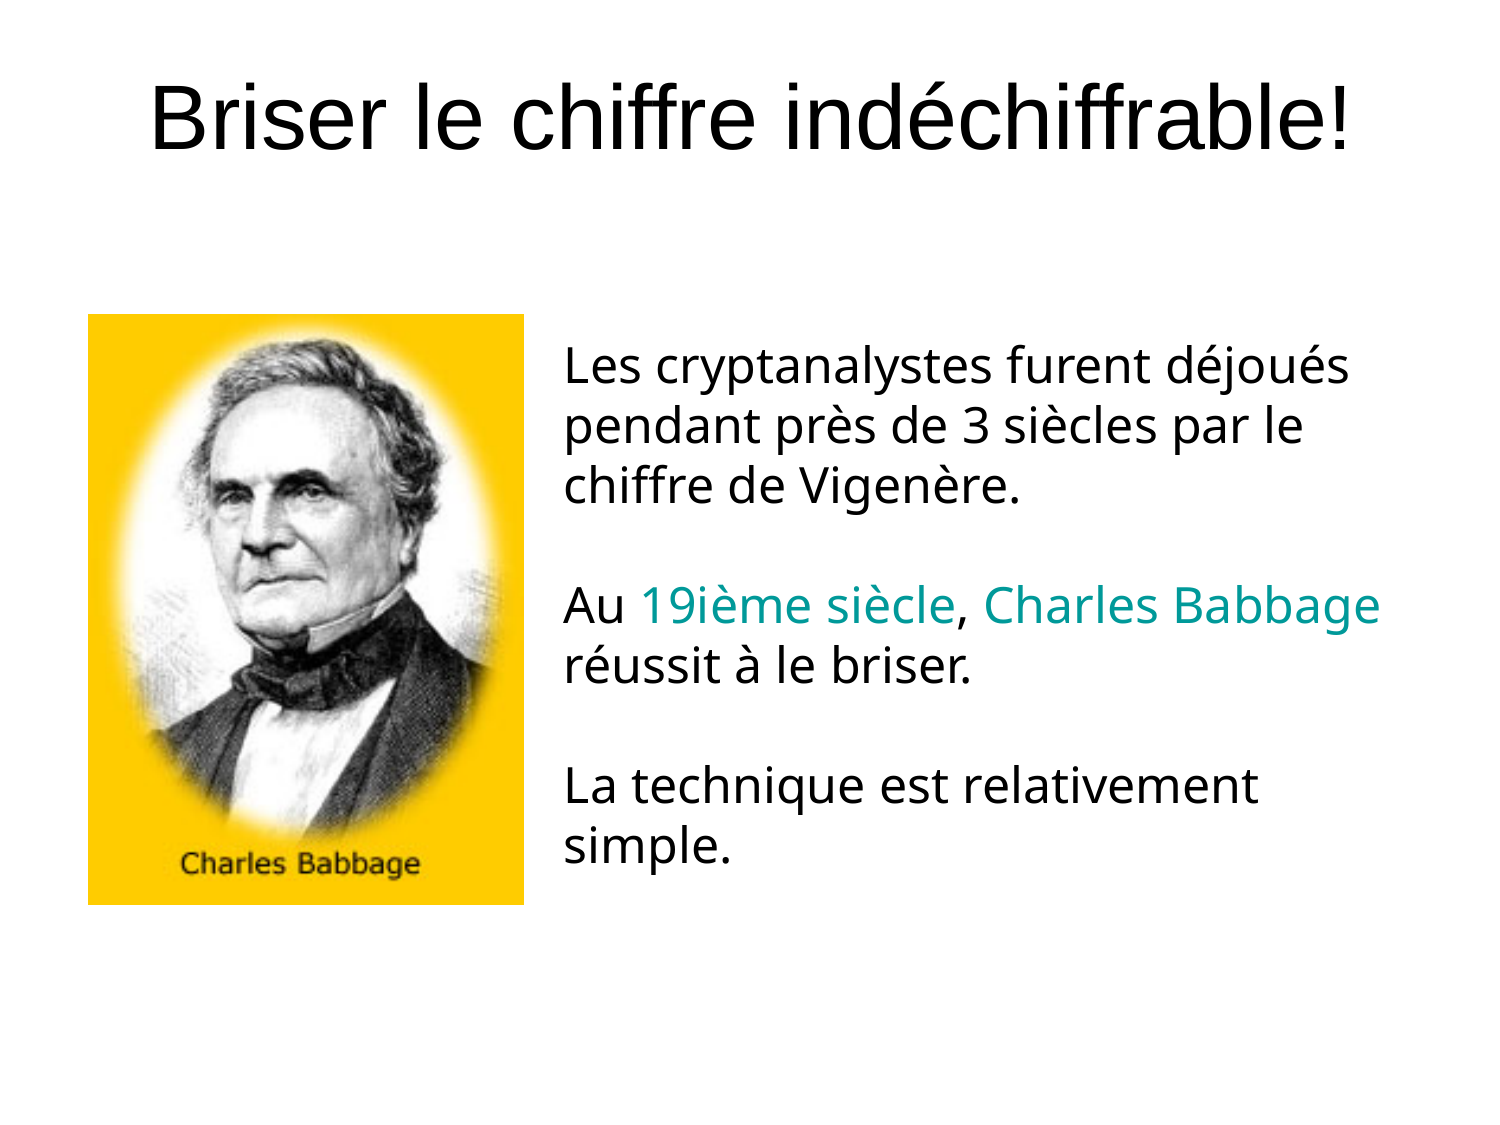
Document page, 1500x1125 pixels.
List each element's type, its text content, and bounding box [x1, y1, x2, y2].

text_box Les cryptanalystes furent déjoués pendant près de 3 siècles par le chiffre de Vigenère. Au 19ième siècle, Charles Babbage réussit à le briser. La technique est relativement simple. [549, 326, 1436, 1001]
picture [88, 314, 524, 906]
text_box Briser le chiffre indéchiffrable! [76, 0, 1427, 225]
